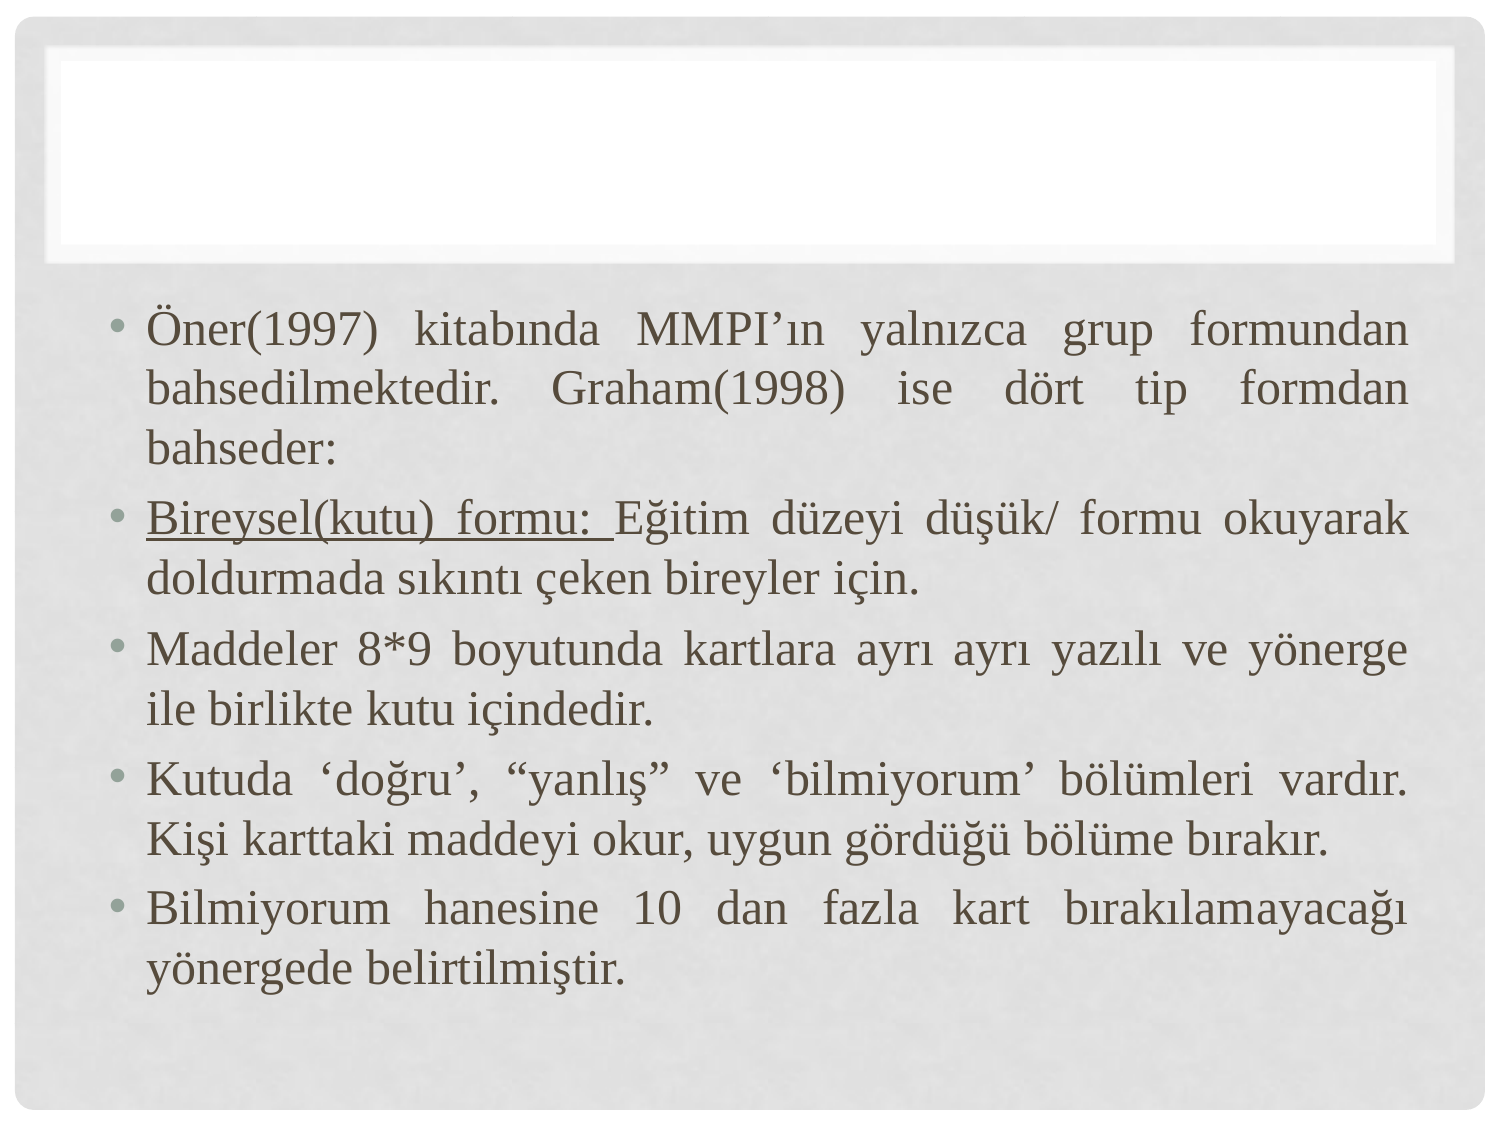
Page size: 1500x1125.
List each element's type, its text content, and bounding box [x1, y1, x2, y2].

list Öner(1997) kitabında MMPI’ın yalnızca grup formundan bahsedilmektedir. Graham(1998) ise dört tip formdan bahseder: Bireysel(kutu) formu: Eğitim düzeyi düşük/ formu okuyarak doldurmada sıkıntı çeken bireyler için. Maddeler 8*9 boyutunda kartlara ayrı ayrı yazılı ve yönerge ile birlikte kutu içindedir. Kutuda ‘doğru’, “yanlış” ve ‘bilmiyorum’ bölümleri vardır. Kişi karttaki maddeyi okur, uygun gördüğü bölüme bırakır. Bilmiyorum hanesine 10 dan fazla kart bırakılamayacağı yönergede belirtilmiştir. [75, 287, 1425, 1005]
